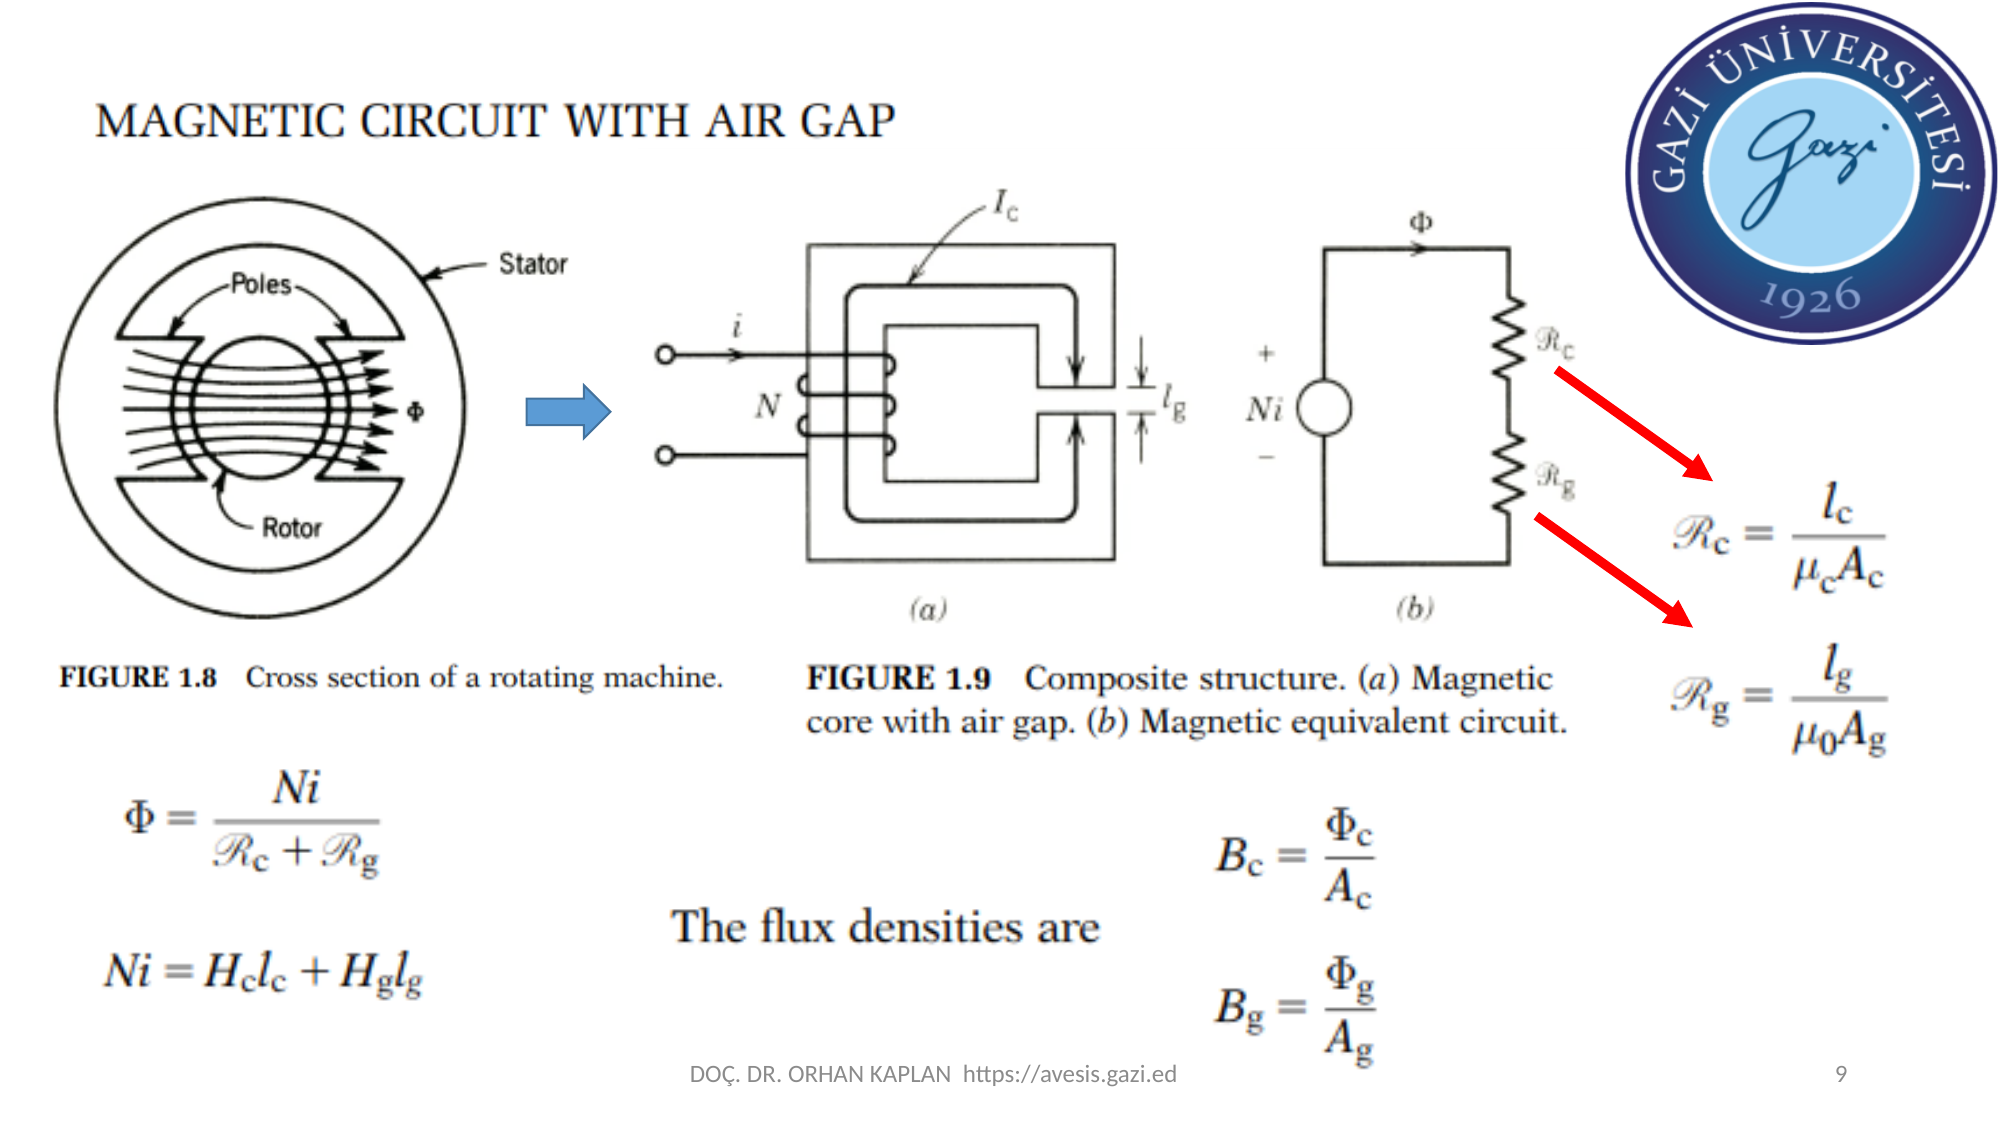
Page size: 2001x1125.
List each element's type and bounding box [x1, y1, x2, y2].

picture [1625, 2, 1998, 345]
text_box [38, 84, 1977, 1108]
